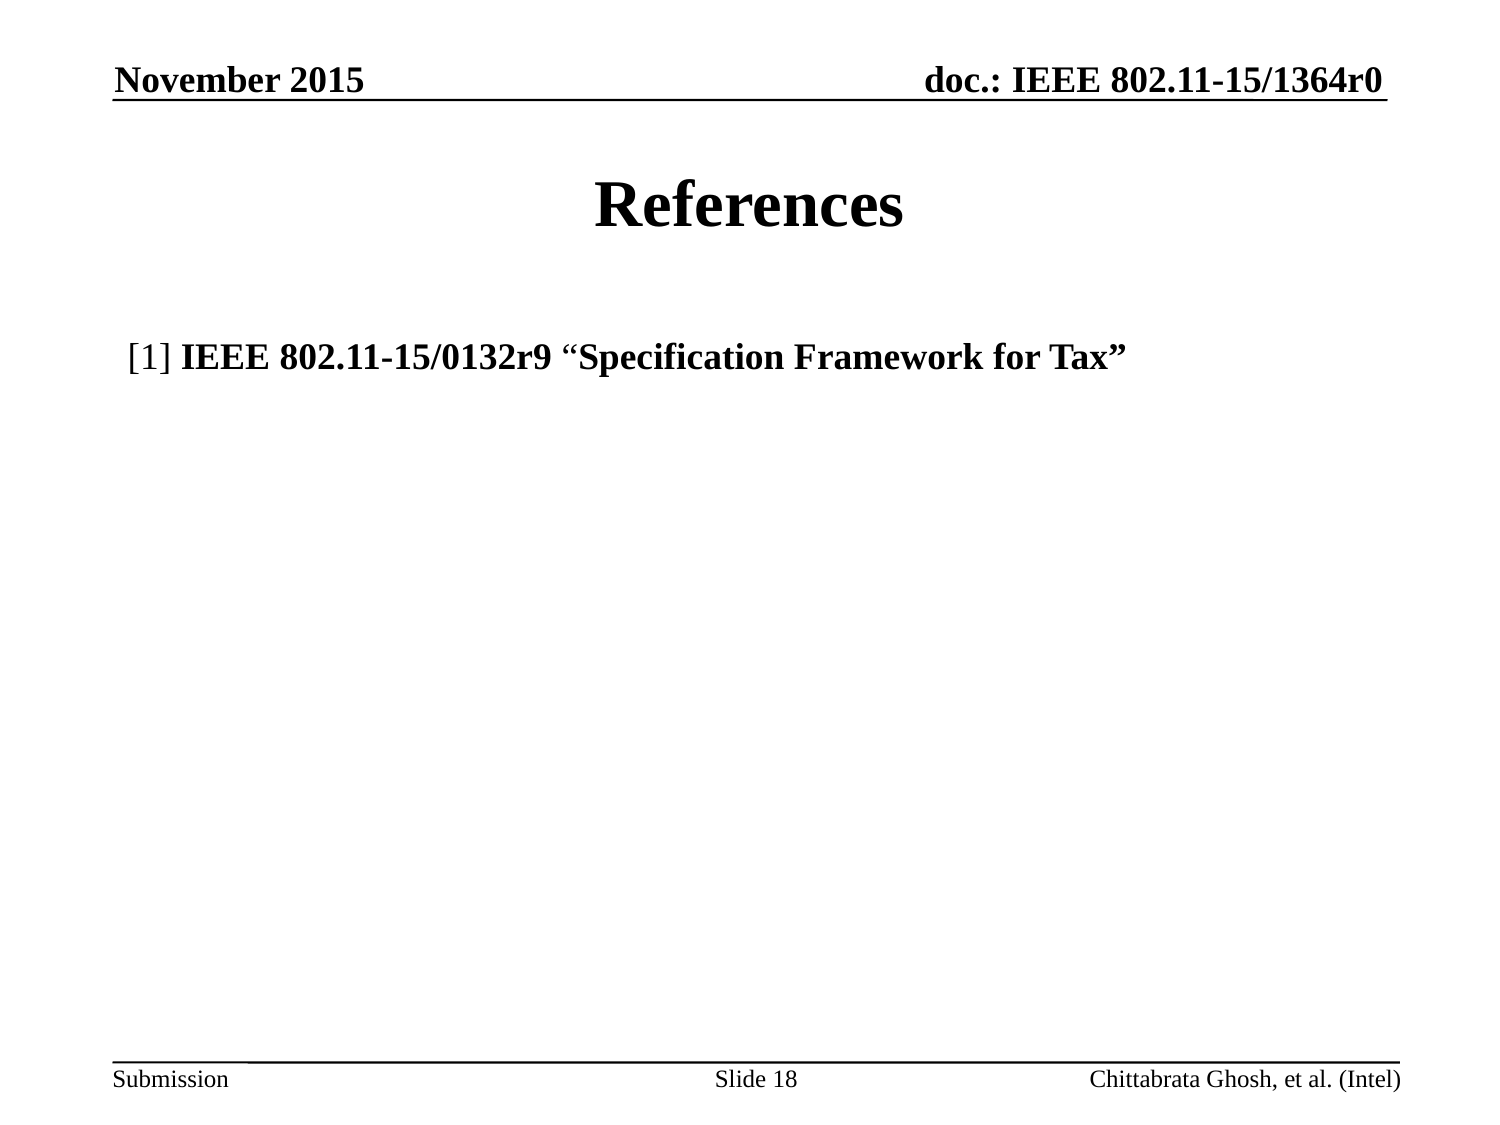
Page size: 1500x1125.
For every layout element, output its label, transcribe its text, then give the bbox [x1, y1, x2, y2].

list [1] IEEE 802.11-15/0132r9 “Specification Framework for Tax” [112, 324, 1388, 1001]
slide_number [114, 54, 368, 101]
slide_number Slide 18 [712, 1061, 800, 1093]
title References [112, 112, 1388, 288]
footer Chittabrata Ghosh, et al. (Intel) [1084, 1061, 1402, 1093]
